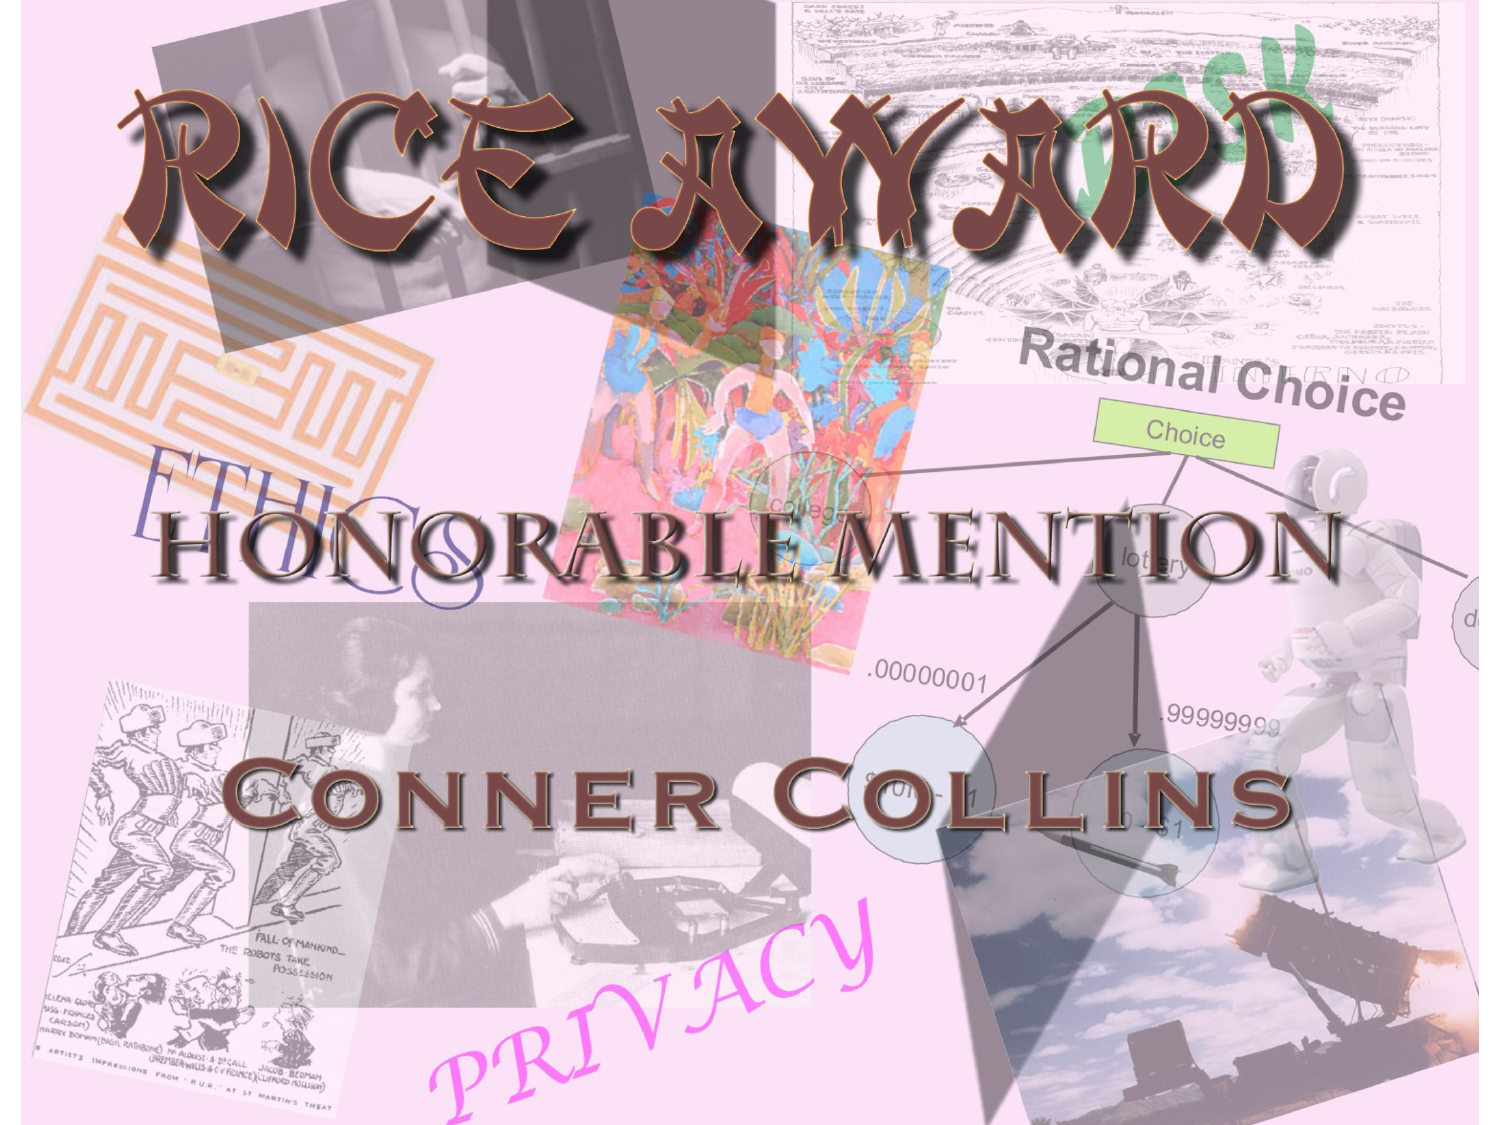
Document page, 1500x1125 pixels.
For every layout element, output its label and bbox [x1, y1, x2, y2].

list [21, 0, 1479, 1125]
